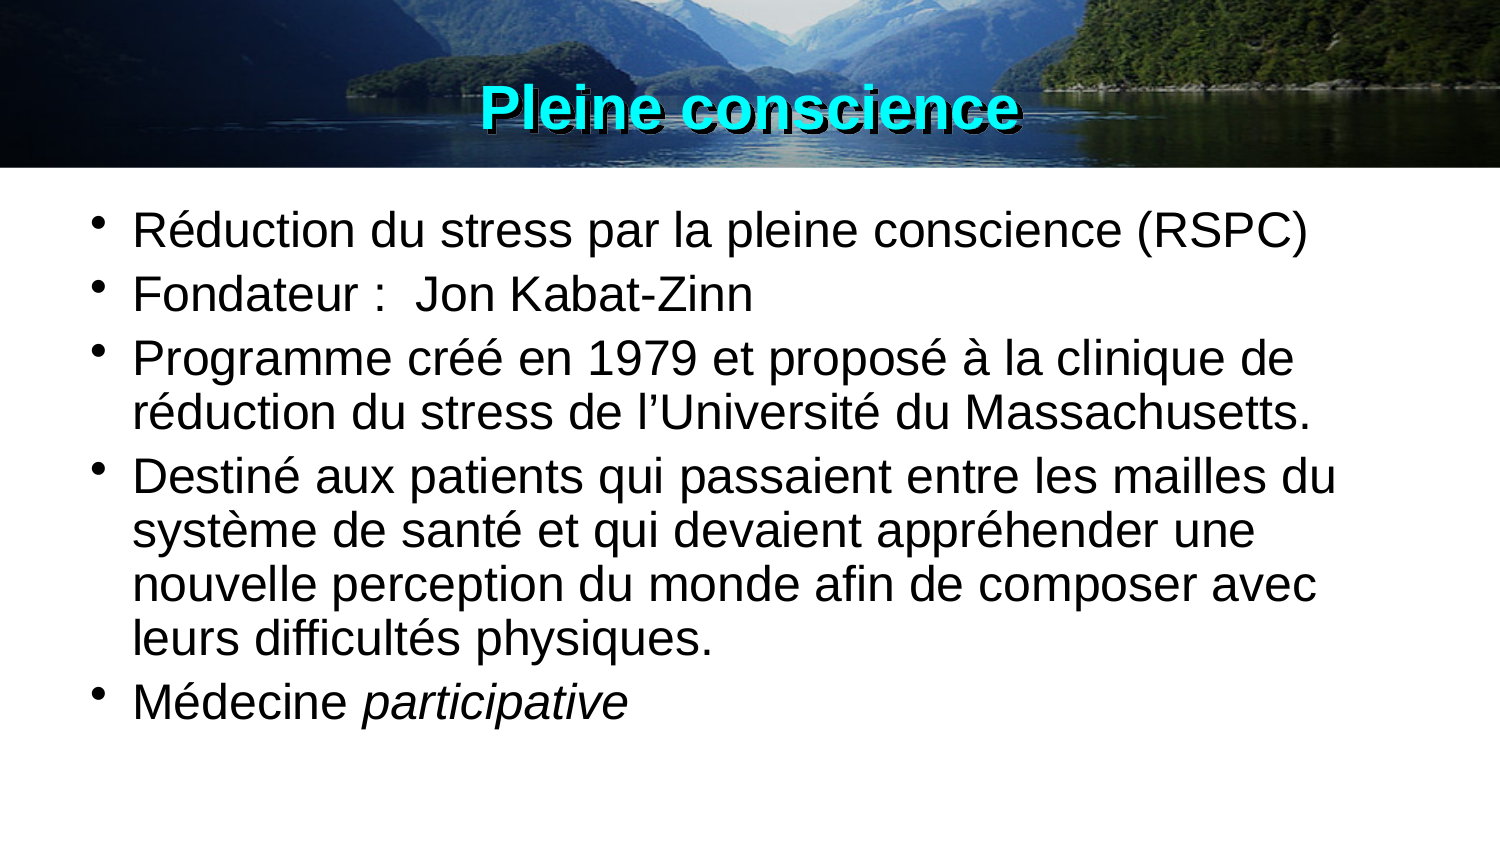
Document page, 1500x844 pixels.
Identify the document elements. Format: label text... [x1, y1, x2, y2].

list Réduction du stress par la pleine conscience (RSPC) Fondateur : Jon Kabat-Zinn Programme créé en 1979 et proposé à la clinique de réduction du stress de l’Université du Massachusetts. Destiné aux patients qui passaient entre les mailles du système de santé et qui devaient appréhender une nouvelle perception du monde afin de composer avec leurs difficultés physiques. Médecine participative [75, 196, 1425, 754]
picture [0, 0, 1500, 844]
title Pleine conscience [75, 33, 1425, 175]
